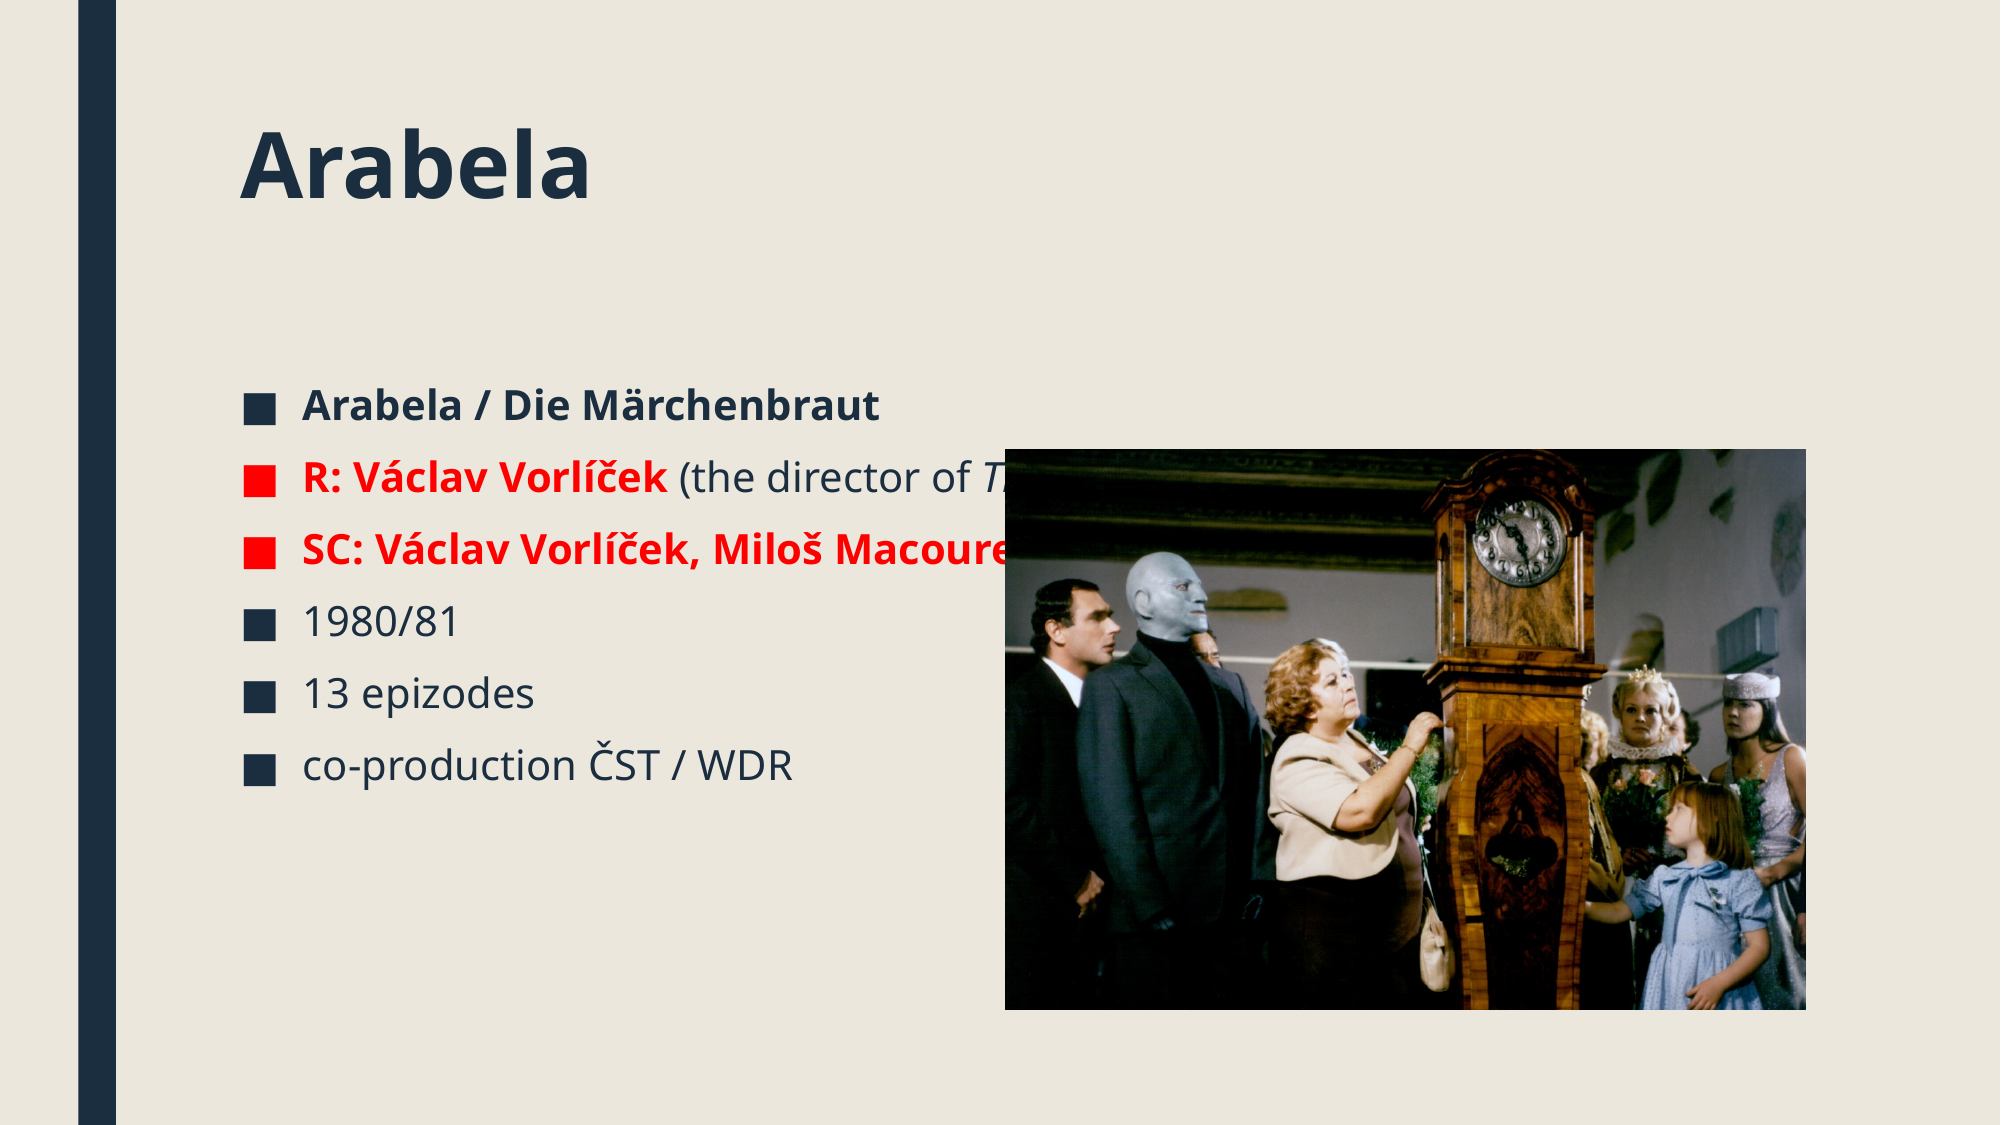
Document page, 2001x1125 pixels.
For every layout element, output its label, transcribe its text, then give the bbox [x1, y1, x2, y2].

title Arabela [225, 112, 1800, 357]
picture [1004, 449, 1806, 1010]
list Arabela / Die Märchenbraut R: Václav Vorlíček (the director of Three Nuts for Cinderella) SC: Václav Vorlíček, Miloš Macourek 1980/81 13 epizodes co-production ČST / WDR [225, 375, 1800, 963]
